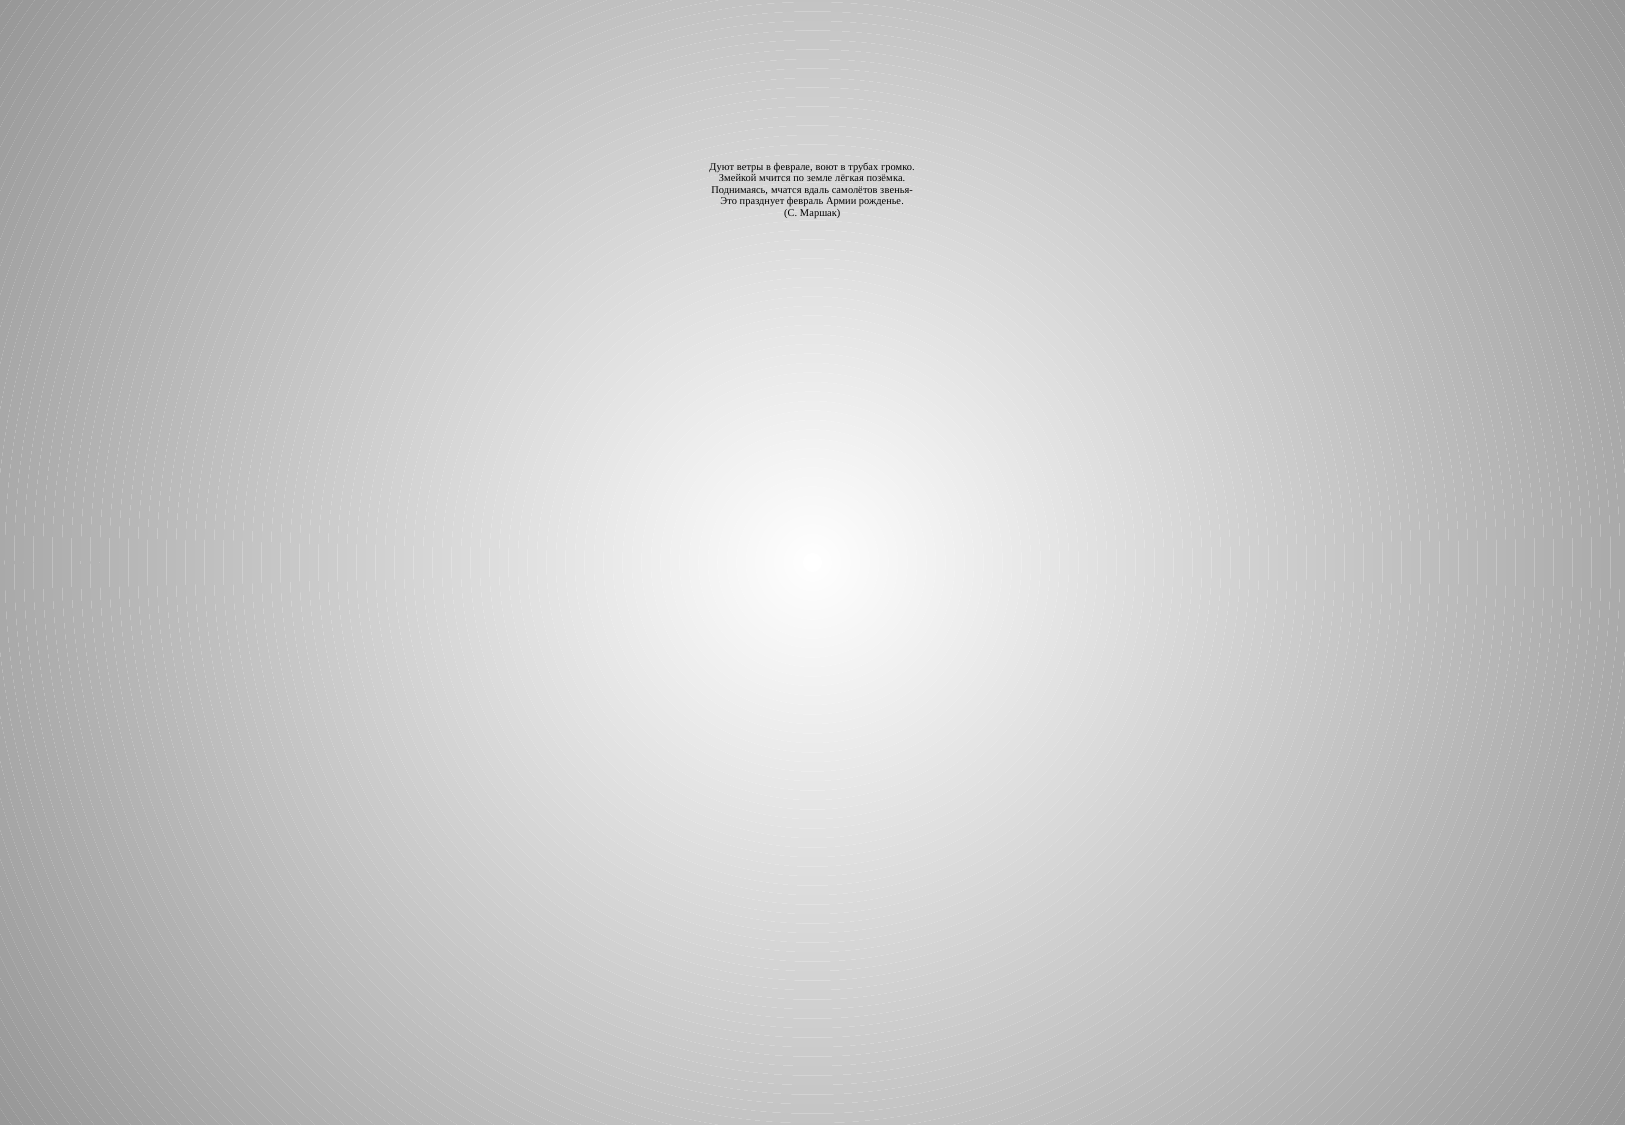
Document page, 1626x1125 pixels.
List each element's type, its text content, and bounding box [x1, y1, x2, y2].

title Дуют ветры в феврале, воют в трубах громко. Змейкой мчится по земле лёгкая позёмка. Поднимаясь, мчатся вдаль самолётов звенья- Это празднует февраль Армии рожденье. (С. Маршак) [81, 45, 1544, 233]
